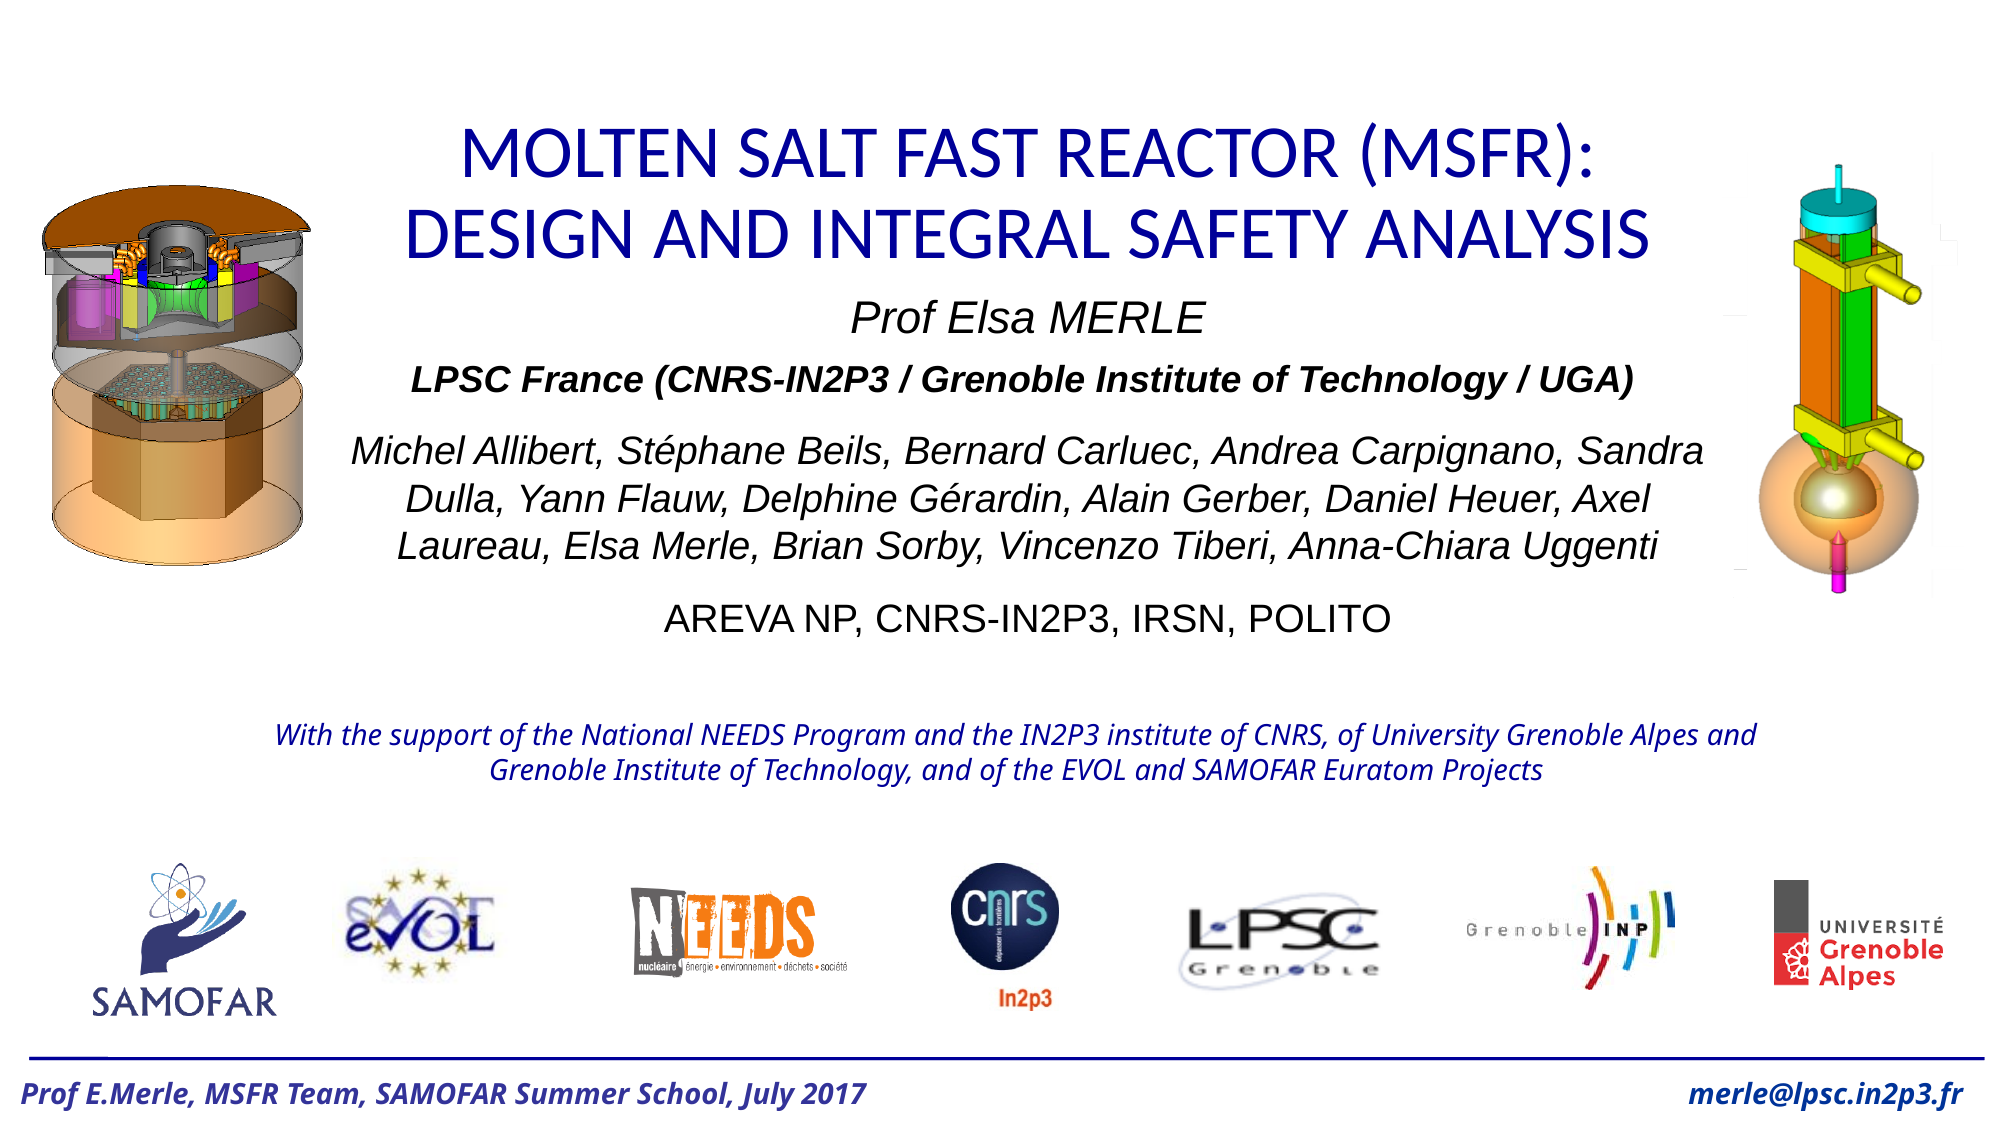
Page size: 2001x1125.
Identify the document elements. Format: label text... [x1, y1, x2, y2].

picture [93, 863, 277, 1017]
picture [1722, 152, 1964, 598]
text_box Molten Salt Fast Reactor (MSFR): DESIGN AND INTEGRAL SAFETY ANALYSIS Prof Elsa MERLE LPSC France (CNRS-IN2P3 / Grenoble Institute of Technology / UGA) Michel Allibert, Stéphane Beils, Bernard Carluec, Andrea Carpignano, Sandra Dulla, Yann Flauw, Delphine Gérardin, Alain Gerber, Daniel Heuer, Axel Laureau, Elsa Merle, Brian Sorby, Vincenzo Tiberi, Anna-Chiara Uggenti AREVA NP, CNRS-IN2P3, IRSN, POLITO [334, 105, 1723, 648]
picture [21, 180, 318, 571]
picture [1467, 866, 1675, 990]
picture [1175, 889, 1385, 995]
picture [1774, 880, 1943, 990]
text_box With the support of the National NEEDS Program and the IN2P3 institute of CNRS, of University Grenoble Alpes and Grenoble Institute of Technology, and of the EVOL and SAMOFAR Euratom Projects [230, 709, 1803, 794]
picture [577, 857, 894, 999]
picture [332, 857, 520, 999]
picture [951, 863, 1059, 1011]
